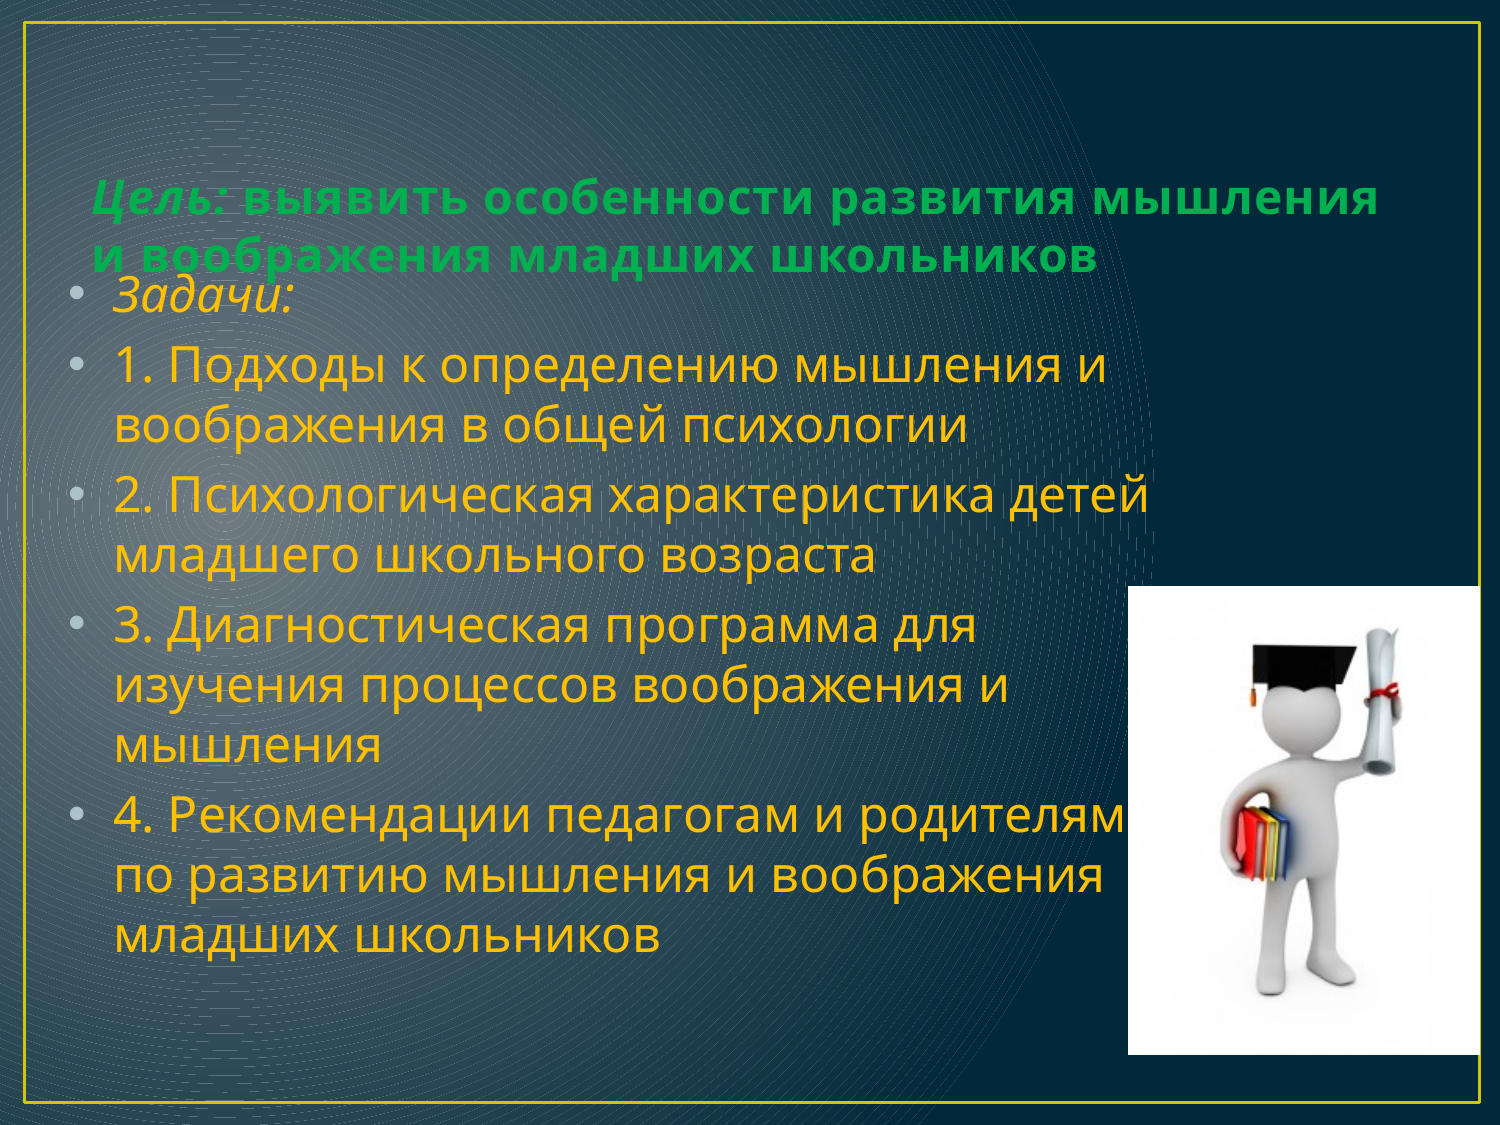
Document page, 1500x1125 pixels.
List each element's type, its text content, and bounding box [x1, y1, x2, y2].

list Задачи: 1. Подходы к определению мышления и воображения в общей психологии 2. Психологическая характеристика детей младшего школьного возраста 3. Диагностическая программа для изучения процессов воображения и мышления 4. Рекомендации педагогам и родителям по развитию мышления и воображения младших школьников [53, 255, 1188, 1094]
title Цель: выявить особенности развития мышления и воображения младших школьников [76, 101, 1427, 290]
picture [1128, 585, 1480, 1056]
